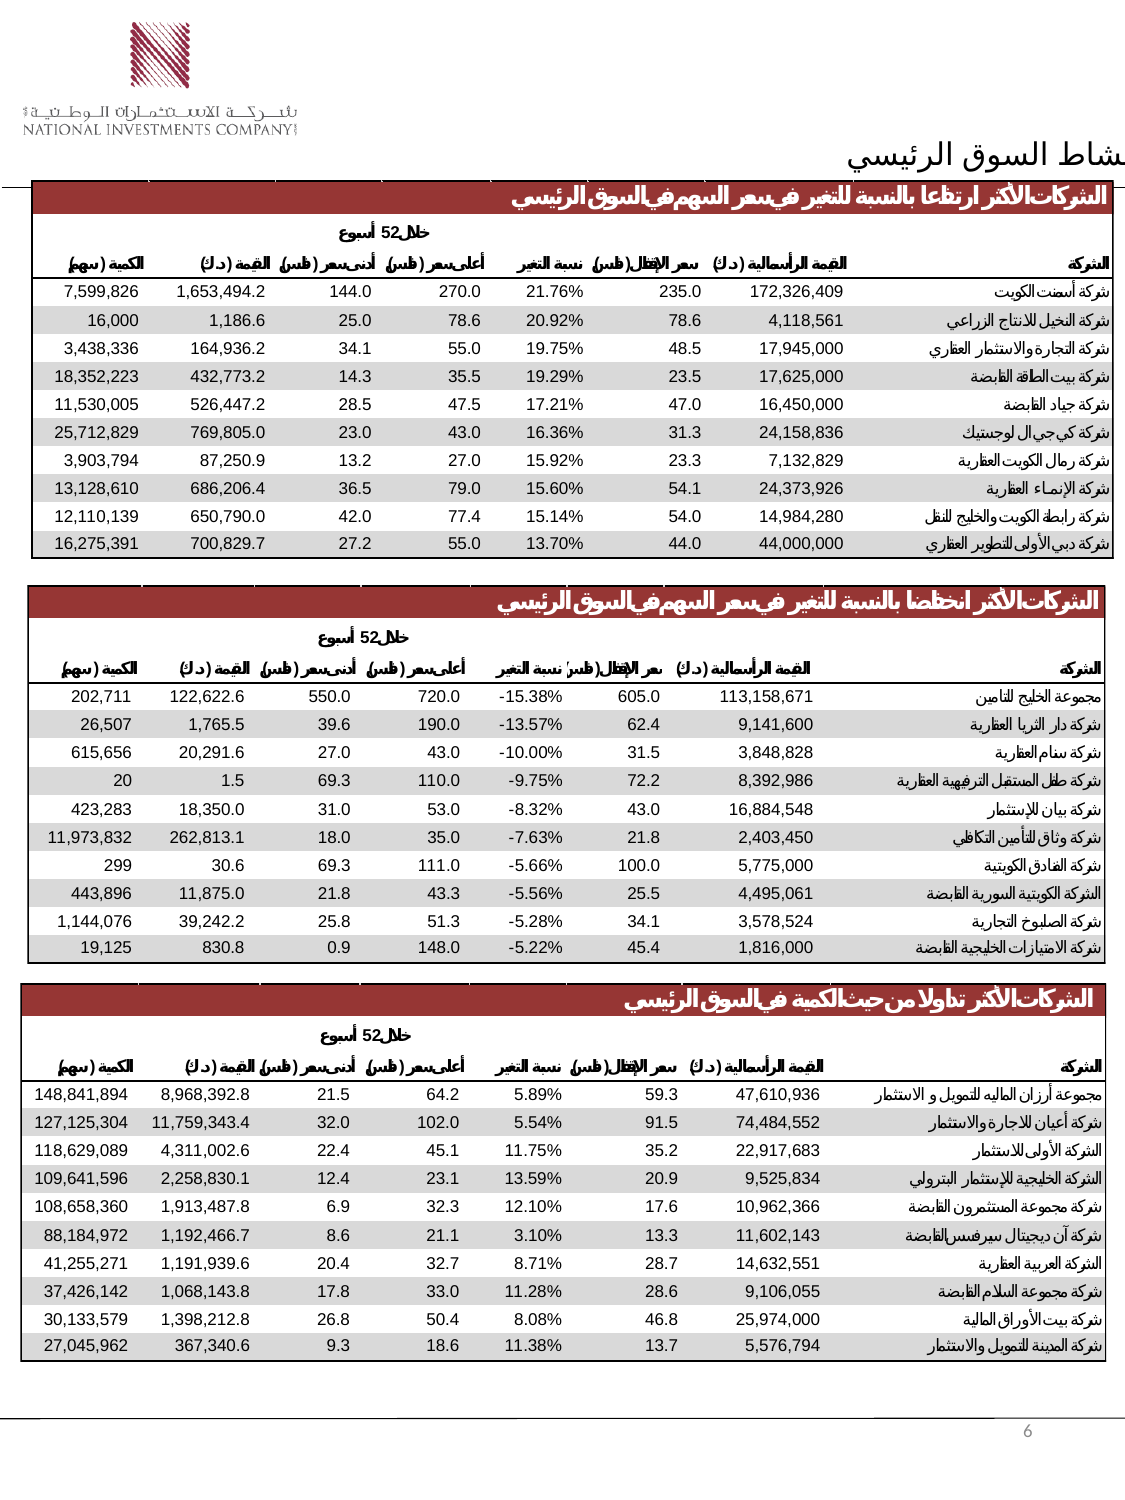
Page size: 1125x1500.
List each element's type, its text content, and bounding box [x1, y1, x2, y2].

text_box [27, 585, 1108, 966]
slide_number 6 [794, 1390, 1048, 1471]
text_box نشاط السوق الرئيسي [831, 137, 1125, 179]
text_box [20, 983, 1108, 1363]
picture [18, 18, 300, 138]
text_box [30, 180, 1116, 561]
